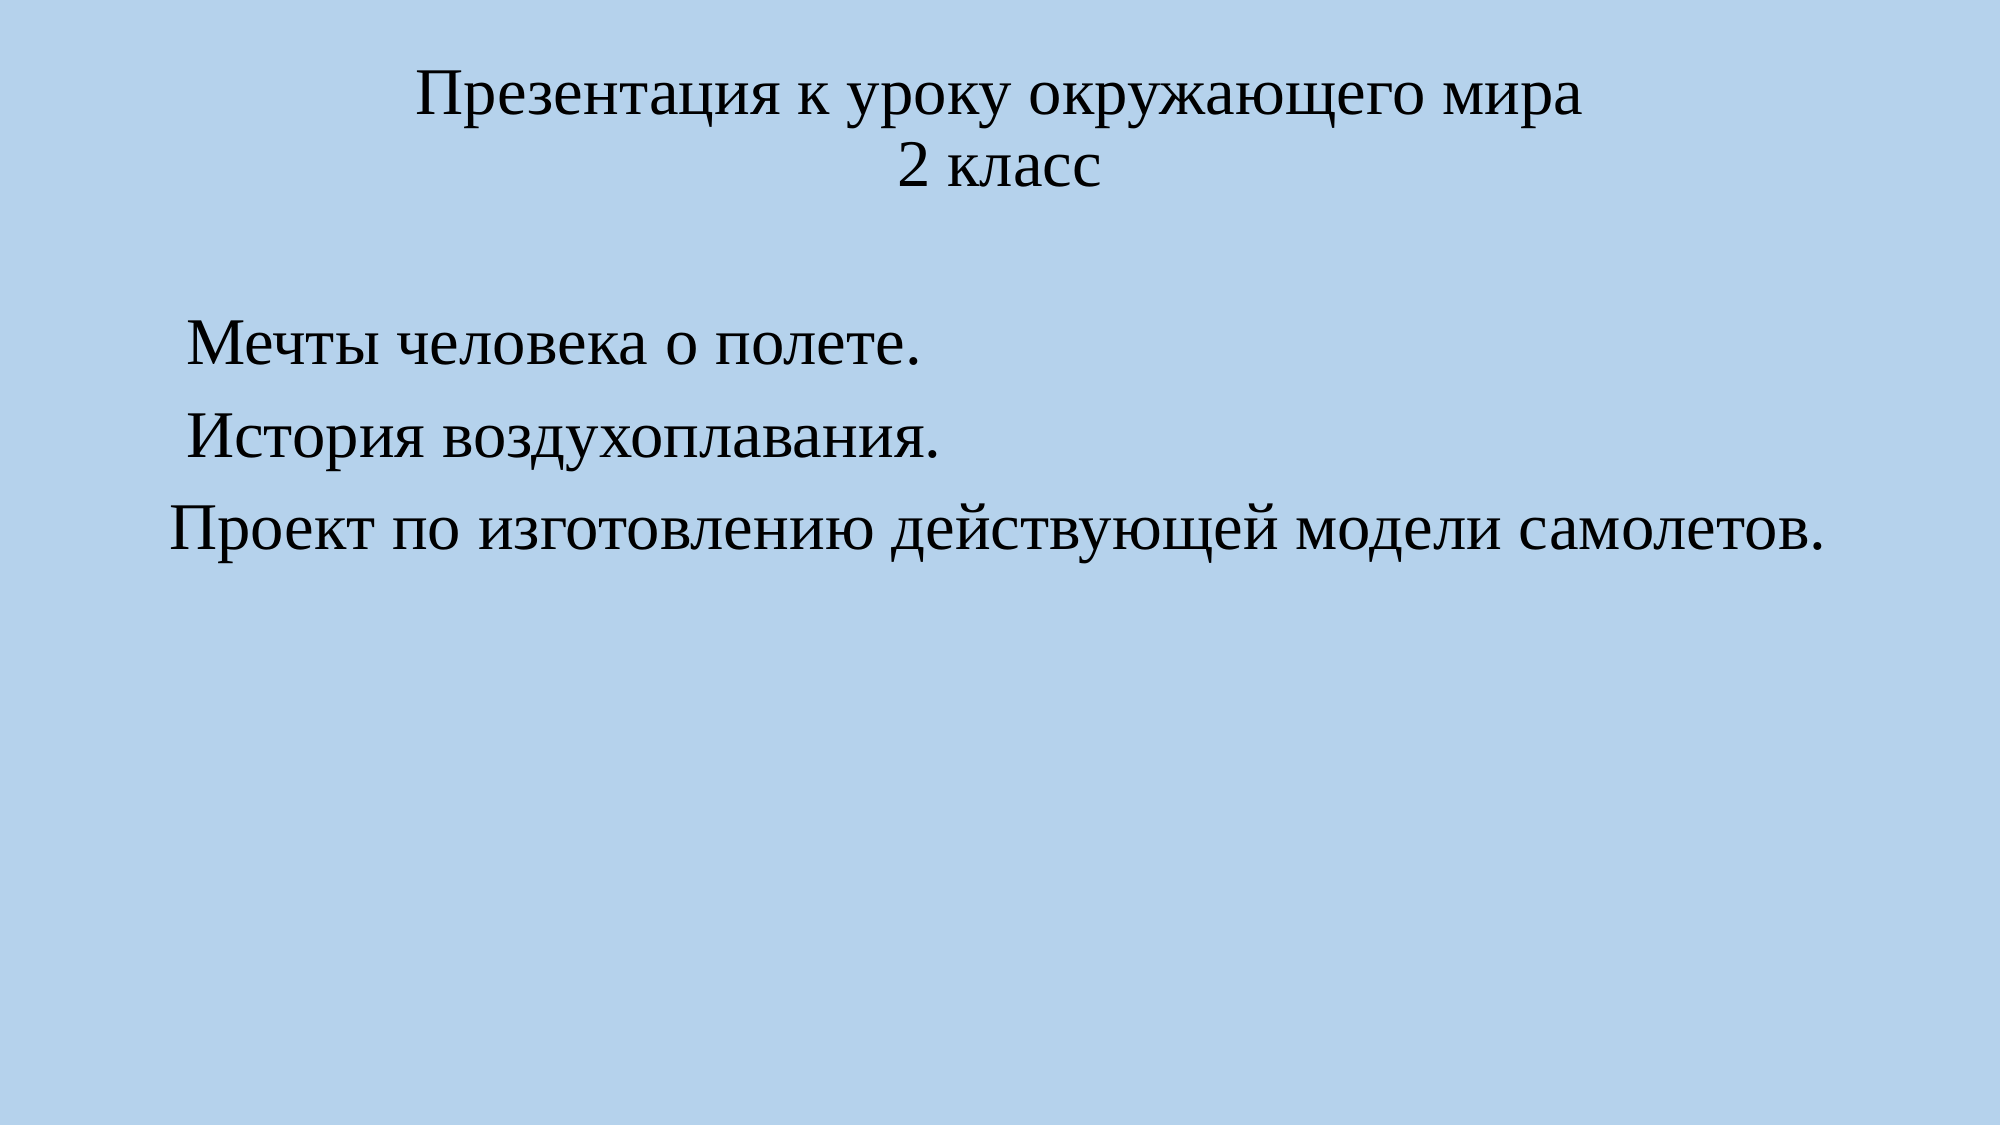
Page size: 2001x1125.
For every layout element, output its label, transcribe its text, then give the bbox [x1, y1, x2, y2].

list Мечты человека о полете. История воздухоплавания. Проект по изготовлению действующей модели самолетов. [137, 299, 1863, 1014]
title Презентация к уроку окружающего мира 2 класс [137, 59, 1863, 278]
